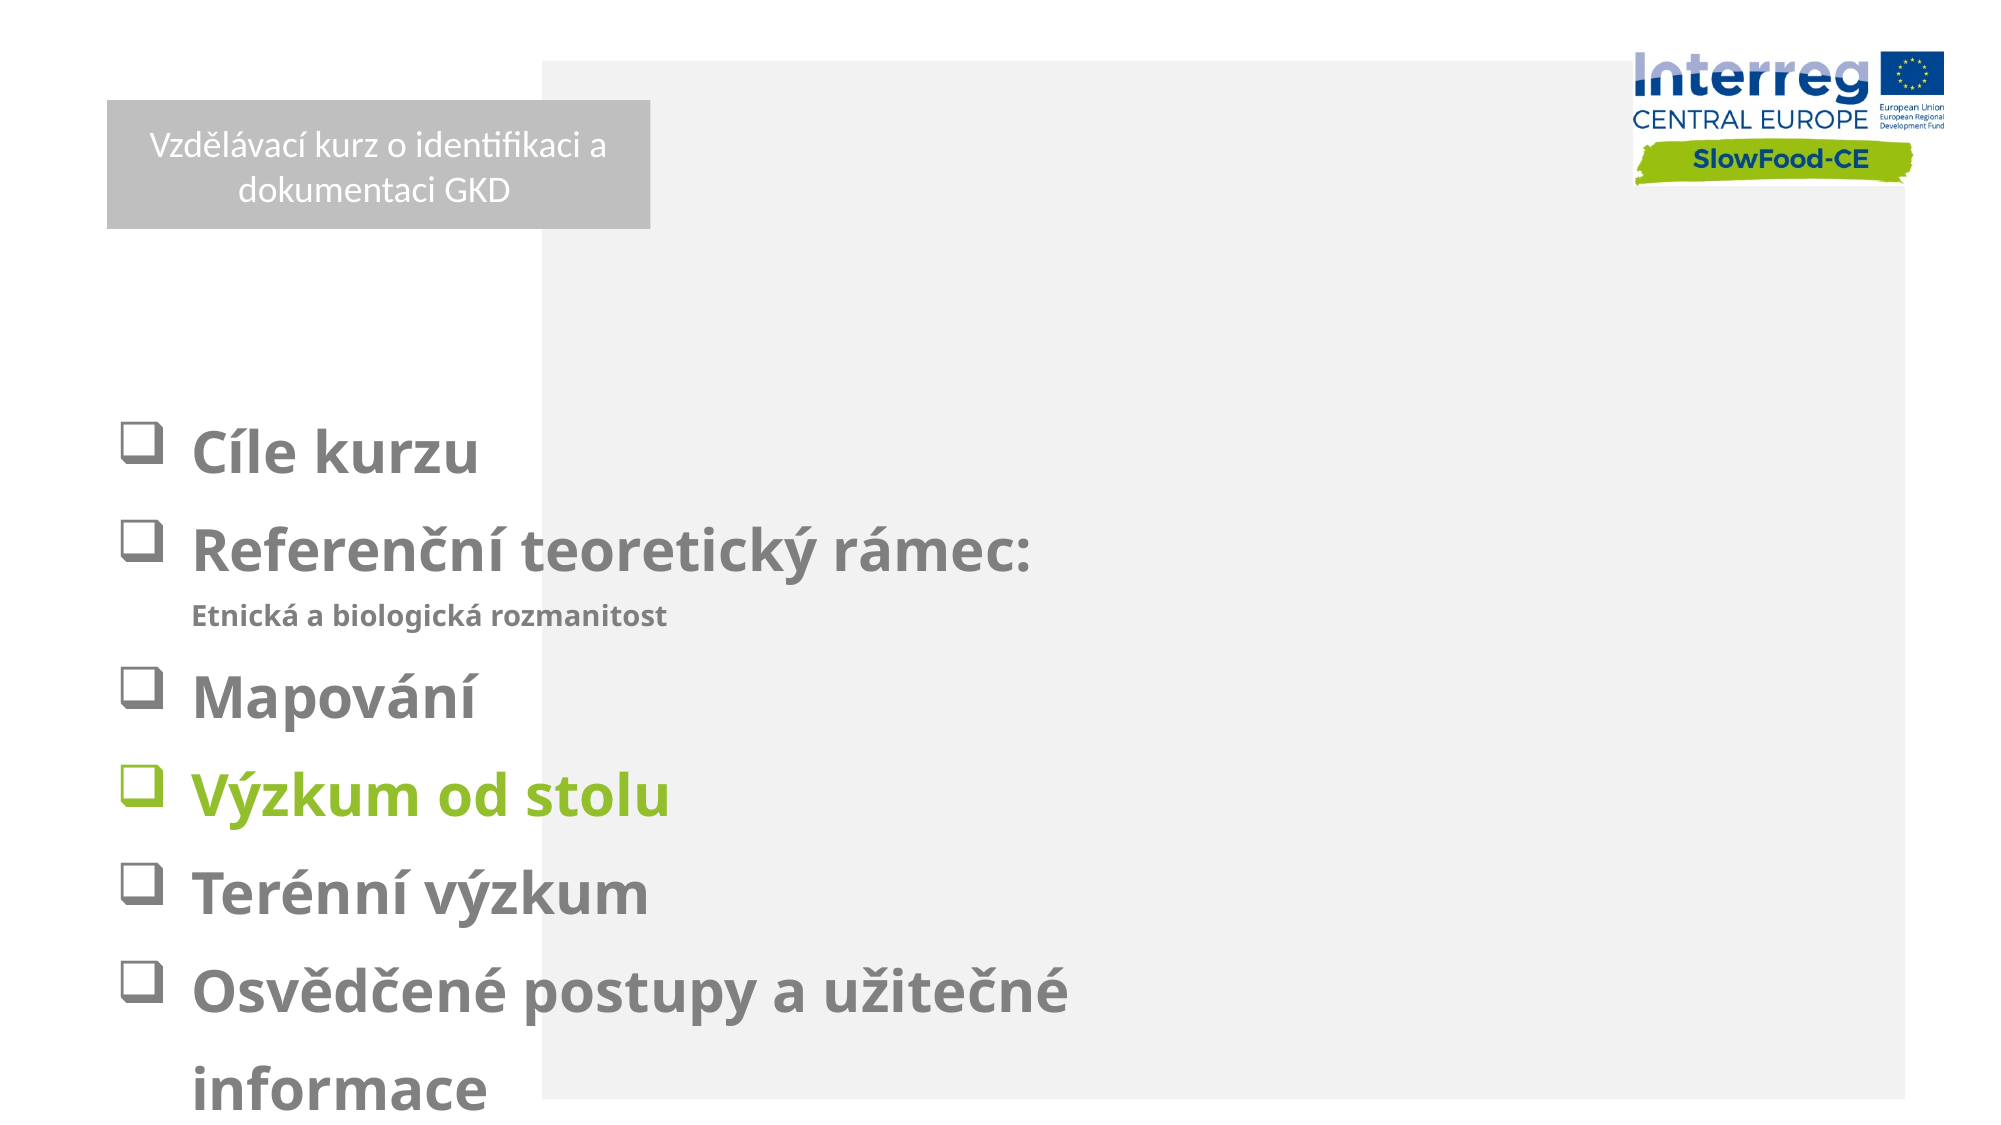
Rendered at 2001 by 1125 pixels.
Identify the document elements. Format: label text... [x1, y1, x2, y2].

text_box Vzdělávací kurz o identifikaci a dokumentaci GKD [106, 99, 652, 230]
picture [1633, 51, 1944, 186]
text_box Cíle kurzu Referenční teoretický rámec: Etnická a biologická rozmanitost Mapování Výzkum od stolu Terénní výzkum Osvědčené postupy a užitečné informace [101, 380, 1396, 1125]
text_box [541, 60, 1906, 1100]
